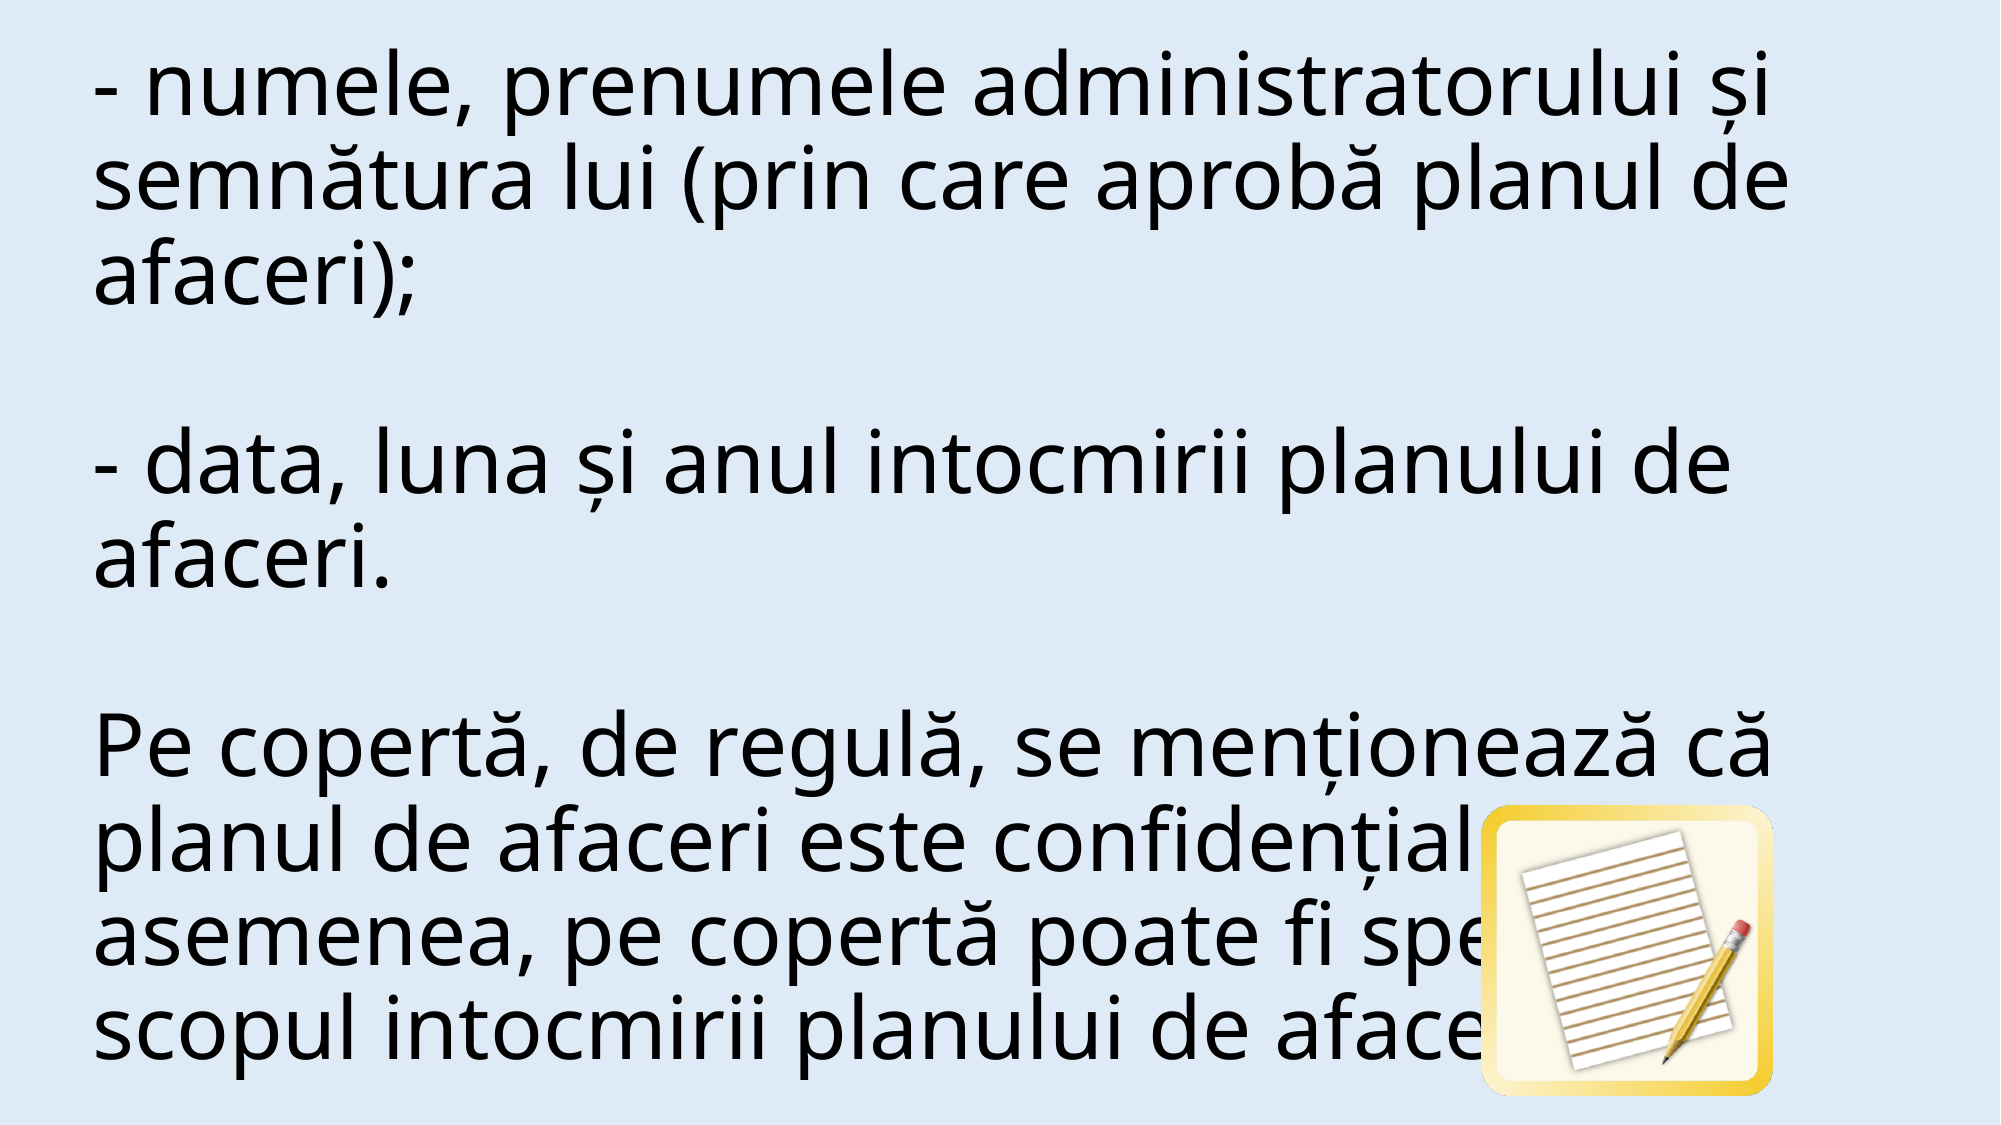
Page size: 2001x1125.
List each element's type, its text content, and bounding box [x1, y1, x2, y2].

picture [1481, 805, 1773, 1096]
title - numele, prenumele administratorului și semnătura lui (prin care aprobă planul de afaceri); - data, luna și anul intocmirii planului de afaceri. Pe copertă, de regulă, se menționează că planul de afaceri este confidențial. De asemenea, pe copertă poate fi specificat scopul intocmirii planului de afaceri. [77, 32, 1866, 1057]
